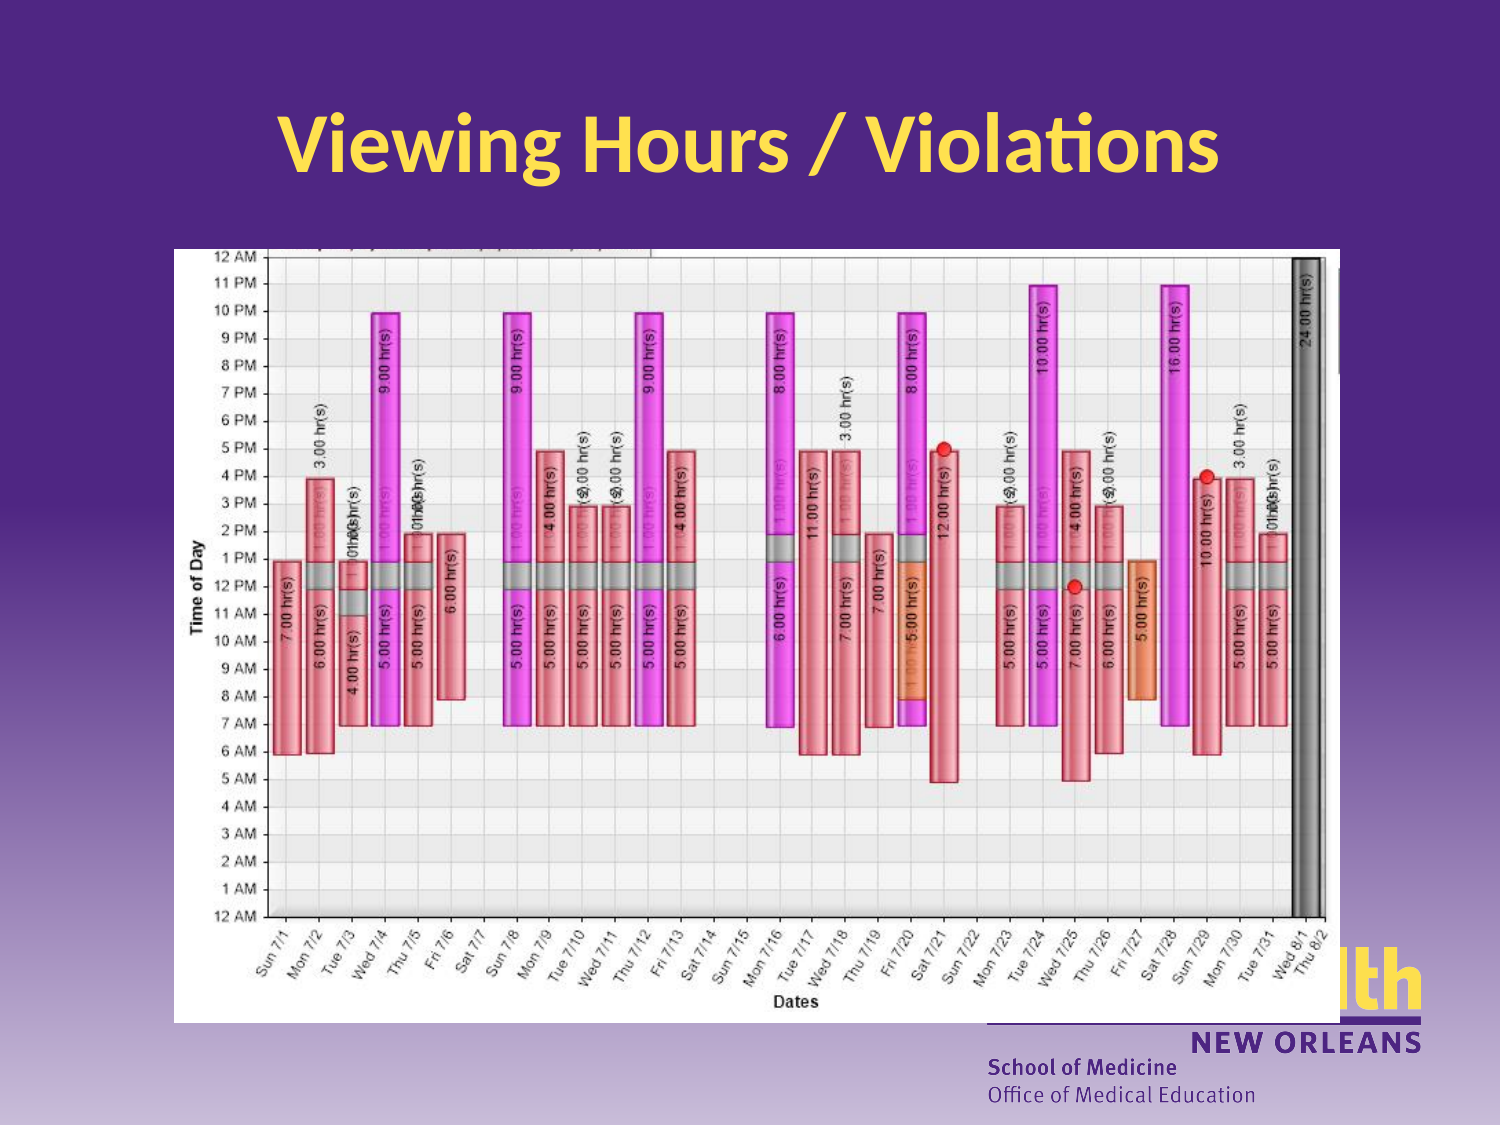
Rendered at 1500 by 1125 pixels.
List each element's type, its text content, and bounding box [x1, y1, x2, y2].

title Viewing Hours / Violations [75, 45, 1425, 233]
picture [987, 947, 1421, 1103]
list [174, 249, 1340, 1023]
